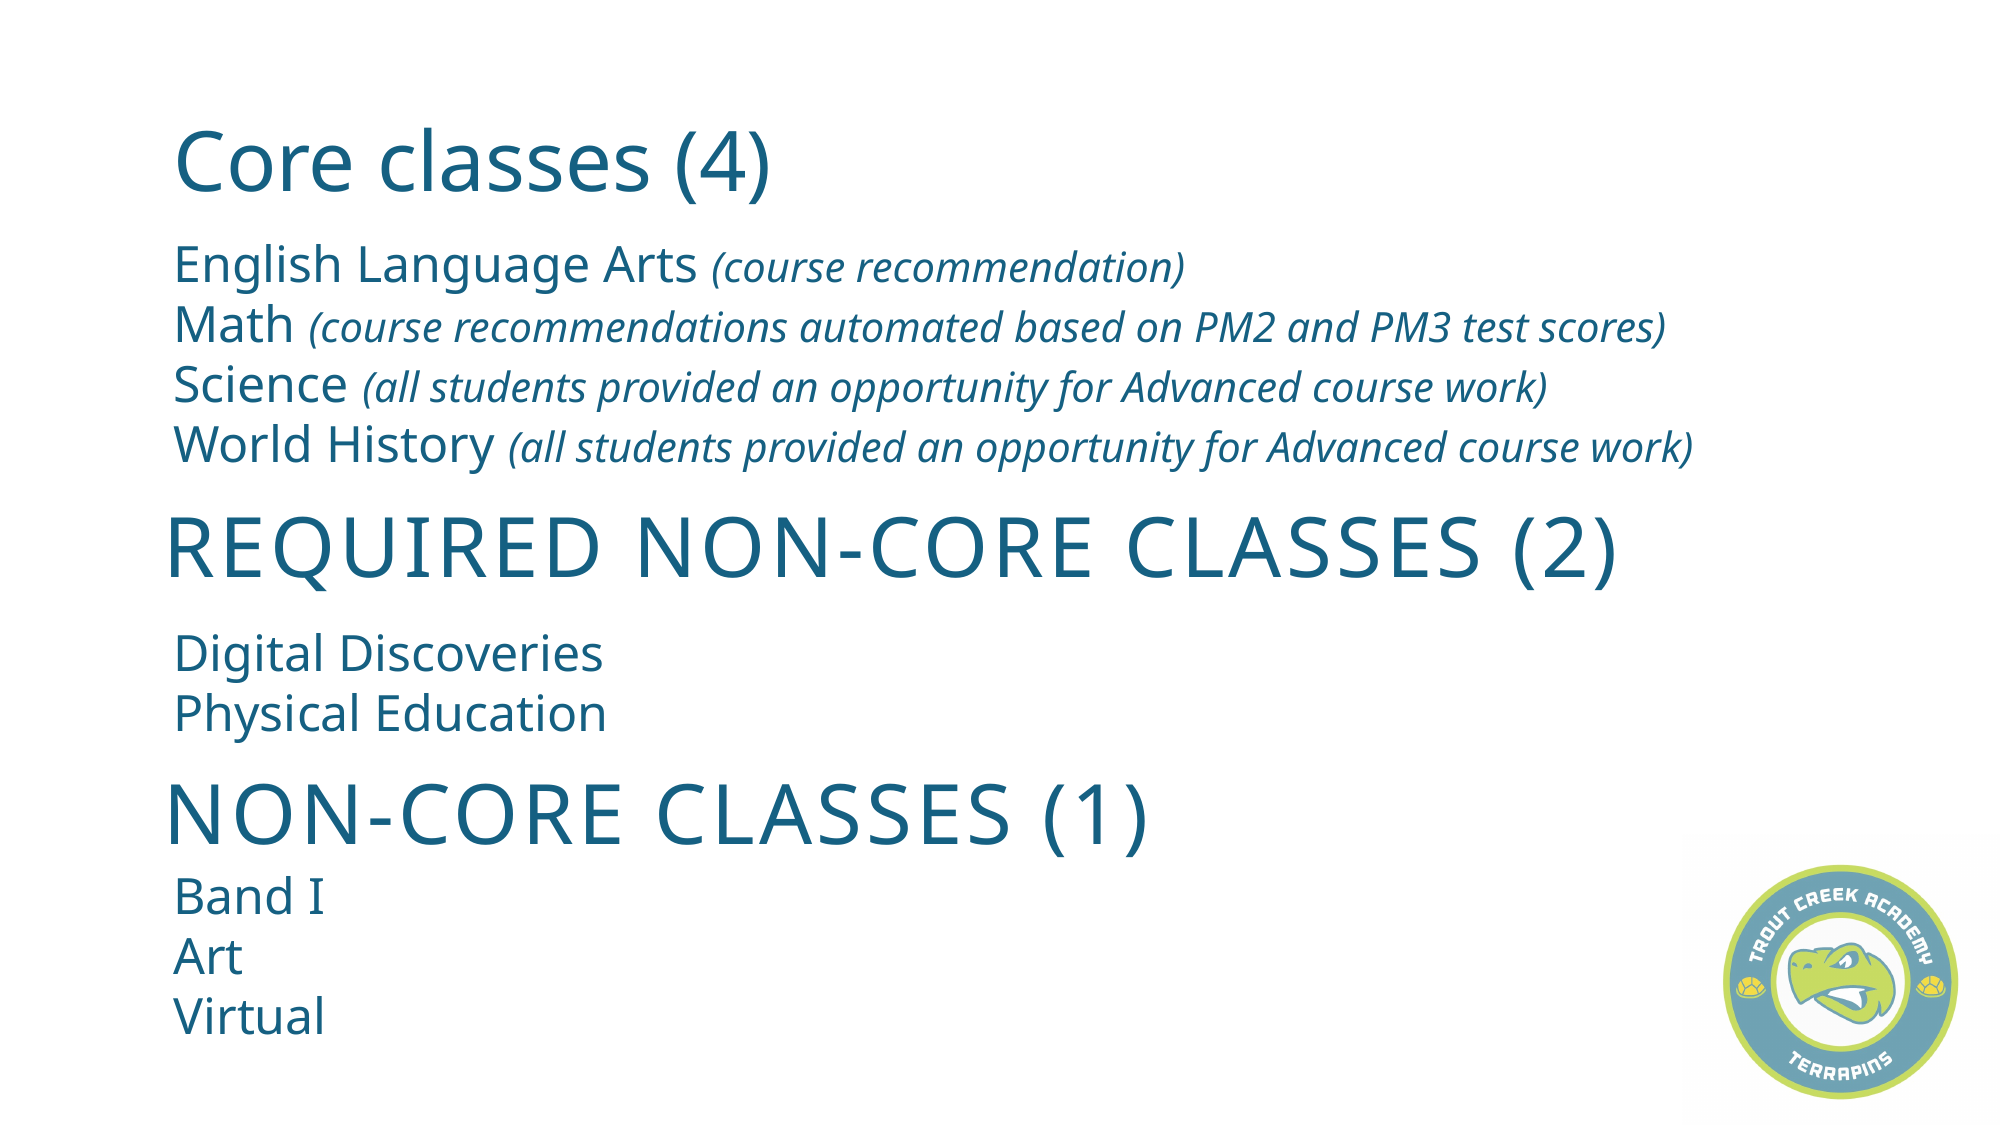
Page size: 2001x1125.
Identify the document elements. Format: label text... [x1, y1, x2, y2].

text_box English Language Arts (course recommendation) Math (course recommendations automated based on PM2 and PM3 test scores) Science (all students provided an opportunity for Advanced course work) World History (all students provided an opportunity for Advanced course work) [158, 225, 1963, 481]
text_box Band I Art Virtual [158, 856, 1682, 1125]
text_box Required non-Core classes (2) [148, 497, 1819, 564]
text_box non-Core classes (1) [148, 765, 1819, 900]
title Core classes (4) [158, 97, 1829, 225]
picture [1682, 833, 2000, 1125]
text_box Digital Discoveries Physical Education [158, 614, 1963, 750]
